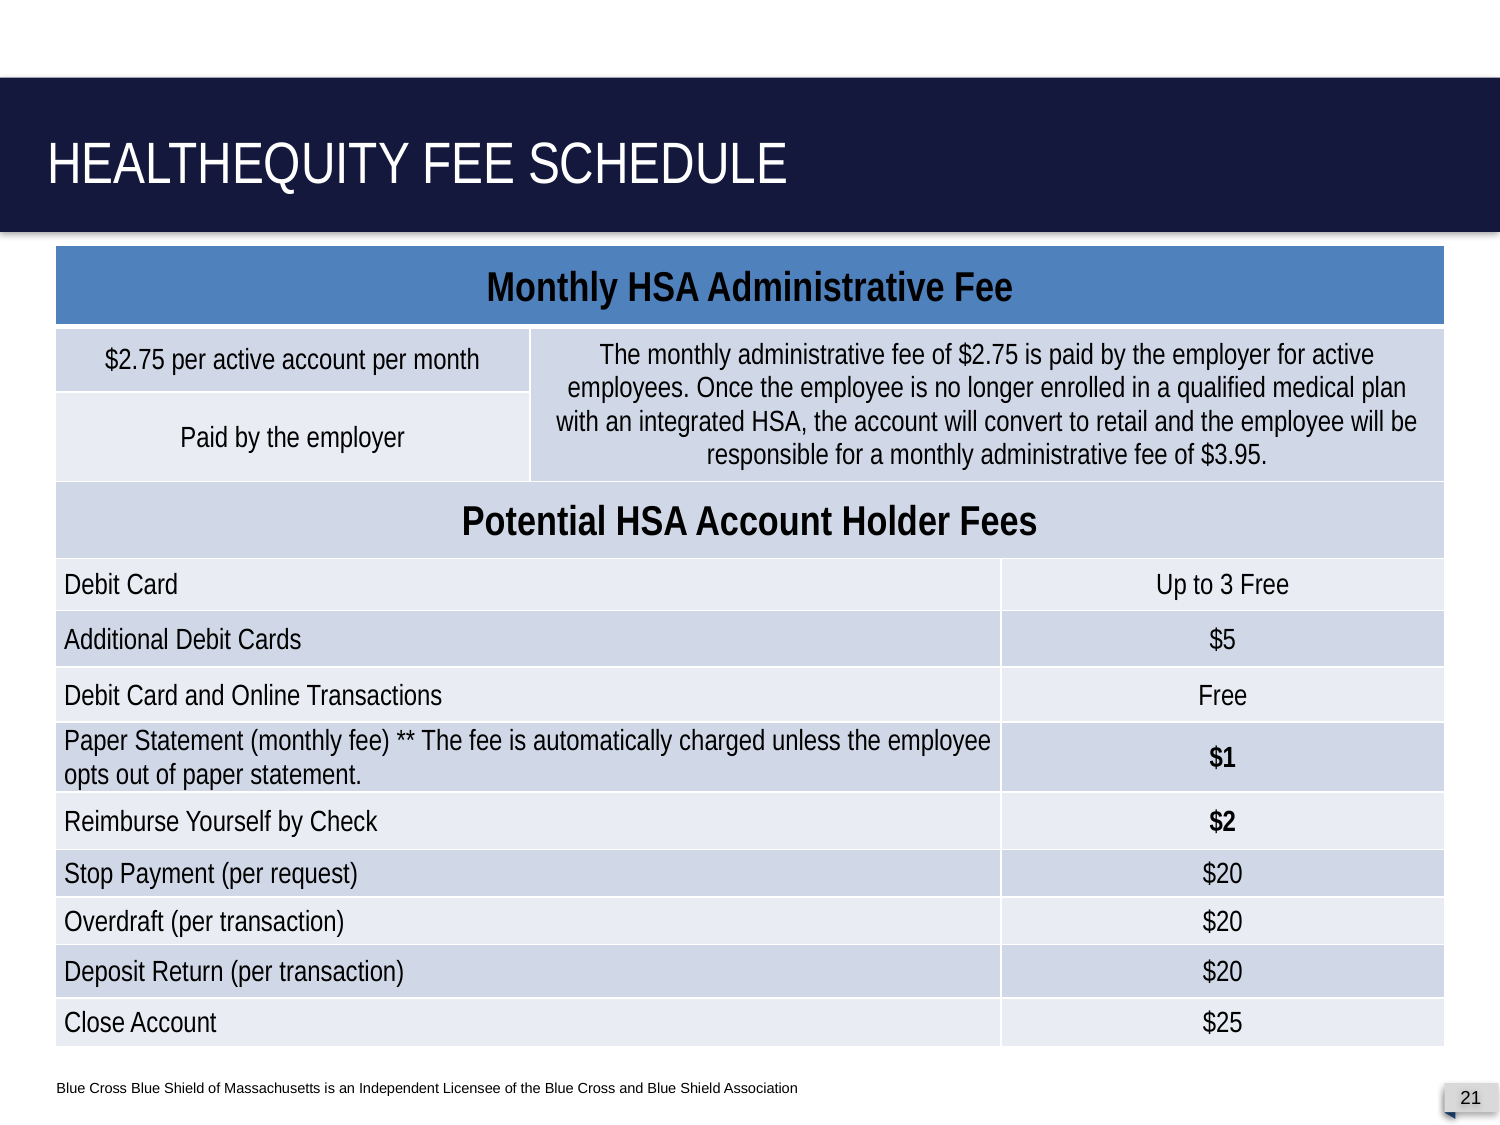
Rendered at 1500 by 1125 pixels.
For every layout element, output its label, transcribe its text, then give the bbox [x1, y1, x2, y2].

table_cell Paid by the employer [56, 393, 529, 481]
text_box HEALTHEQUITY FEE SCHEDULE [32, 117, 804, 203]
table_cell Overdraft (per transaction) [56, 898, 1000, 944]
table_header Monthly HSA Administrative Fee [56, 246, 1444, 324]
table_cell $2 [1002, 793, 1444, 849]
table_cell $5 [1002, 611, 1444, 666]
table_cell Reimburse Yourself by Check [56, 793, 1000, 849]
table_cell Stop Payment (per request) [56, 850, 1000, 896]
table_cell Additional Debit Cards [56, 611, 1000, 666]
table_cell $20 [1002, 945, 1444, 997]
table_cell Free [1002, 668, 1444, 721]
table_cell $20 [1002, 898, 1444, 944]
table_cell The monthly administrative fee of $2.75 is paid by the employer for active employees. Once the employee is no longer enrolled in a qualified medical plan with an integrated HSA, the account will convert to retail and the employee will be responsible for a monthly administrative fee of $3.95. [531, 329, 1444, 481]
table_cell Debit Card [56, 559, 1000, 610]
table_cell $1 [1002, 723, 1444, 791]
table_cell Close Account [56, 999, 1000, 1046]
table_cell Debit Card and Online Transactions [56, 668, 1000, 721]
table_cell Deposit Return (per transaction) [56, 945, 1000, 997]
table_cell Up to 3 Free [1002, 559, 1444, 610]
text_box [0, 77, 1500, 233]
table_cell $25 [1002, 999, 1444, 1046]
table_cell $20 [1002, 850, 1444, 896]
table_cell $2.75 per active account per month [56, 329, 529, 391]
table_cell Paper Statement (monthly fee) ** The fee is automatically charged unless the employee opts out of paper statement. [56, 723, 1000, 791]
table_cell Potential HSA Account Holder Fees [56, 482, 1444, 558]
